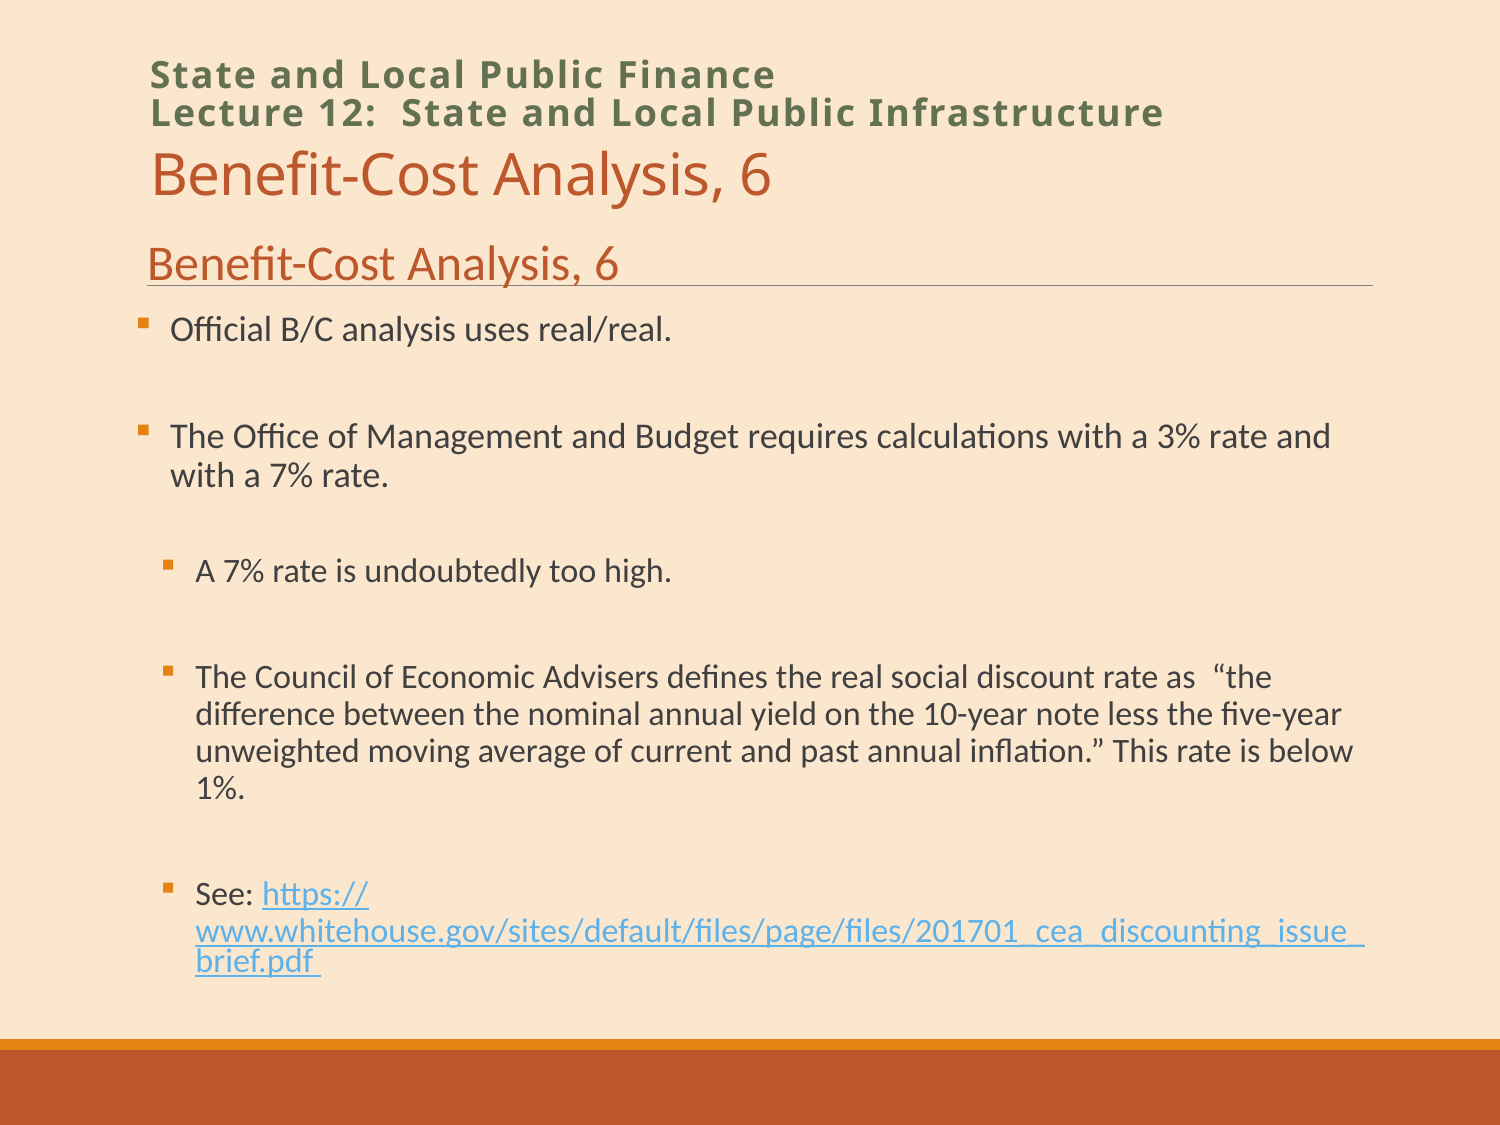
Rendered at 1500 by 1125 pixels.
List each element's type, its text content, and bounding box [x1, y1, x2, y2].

list Official B/C analysis uses real/real. The Office of Management and Budget requires calculations with a 3% rate and with a 7% rate. A 7% rate is undoubtedly too high. The Council of Economic Advisers defines the real social discount rate as “the difference between the nominal annual yield on the 10-year note less the five-year unweighted moving average of current and past annual inflation.” This rate is below 1%. See: https://www.whitehouse.gov/sites/default/files/page/files/201701_cea_discounting_issue_brief.pdf [135, 302, 1373, 963]
title Benefit-Cost Analysis, 6 [135, 47, 1373, 285]
text_box Benefit-Cost Analysis, 6 [132, 230, 652, 299]
